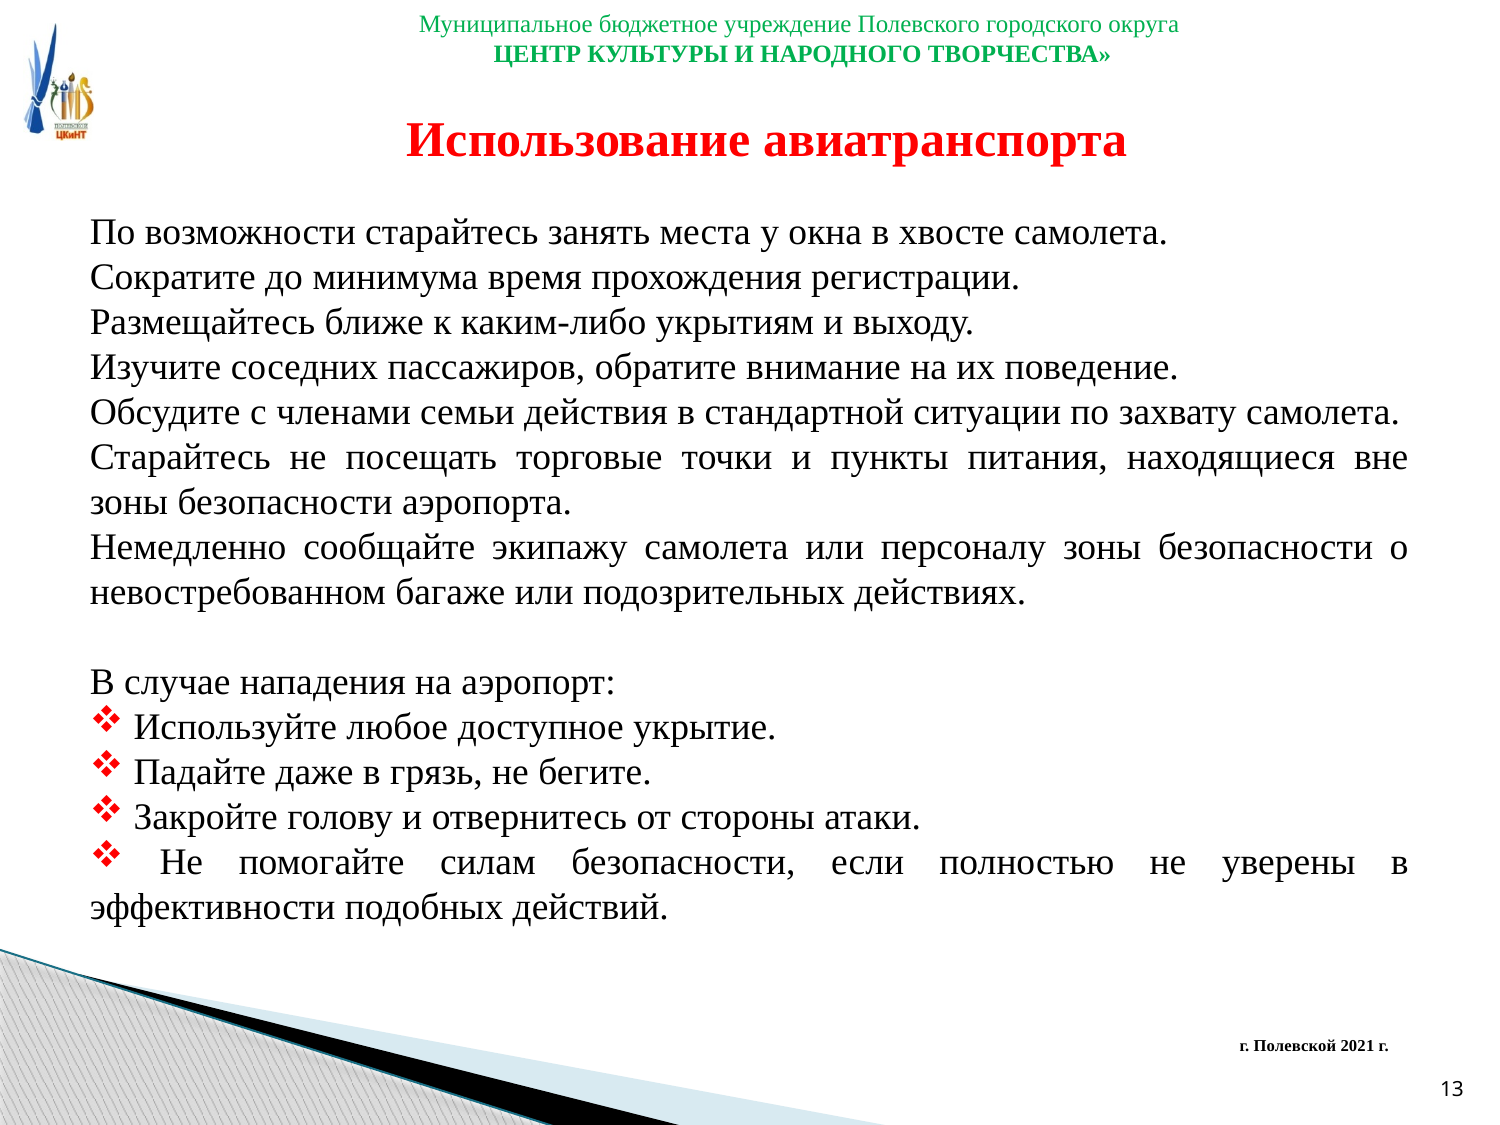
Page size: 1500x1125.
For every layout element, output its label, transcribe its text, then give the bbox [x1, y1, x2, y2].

text_box Муниципальное бюджетное учреждение Полевского городского округа Центр культуры и народного творчества» [187, 0, 1418, 75]
title Использование авиатранспорта [222, 105, 1313, 167]
text_box г. Полевской 2021 г. [128, 1019, 1404, 1053]
slide_number 13 [1418, 1051, 1479, 1112]
list По возможности старайтесь занять места у окна в хвосте самолета. Сократите до минимума время прохождения регистрации. Размещайтесь ближе к каким-либо укрытиям и выходу. Изучите соседних пассажиров, обратите внимание на их поведение. Обсудите с членами семьи действия в стандартной ситуации по захвату самолета. Старайтесь не посещать торговые точки и пункты питания, находящиеся вне зоны безопасности аэропорта. Немедленно сообщайте экипажу самолета или персоналу зоны безопасности о невостребованном багаже или подозрительных действиях. В случае нападения на аэропорт: Используйте любое доступное укрытие. Падайте даже в грязь, не бегите. Закройте голову и отвернитесь от стороны атаки. Не помогайте силам безопасности, если полностью не уверены в эффективности подобных действий. [75, 199, 1425, 986]
picture [23, 23, 94, 141]
